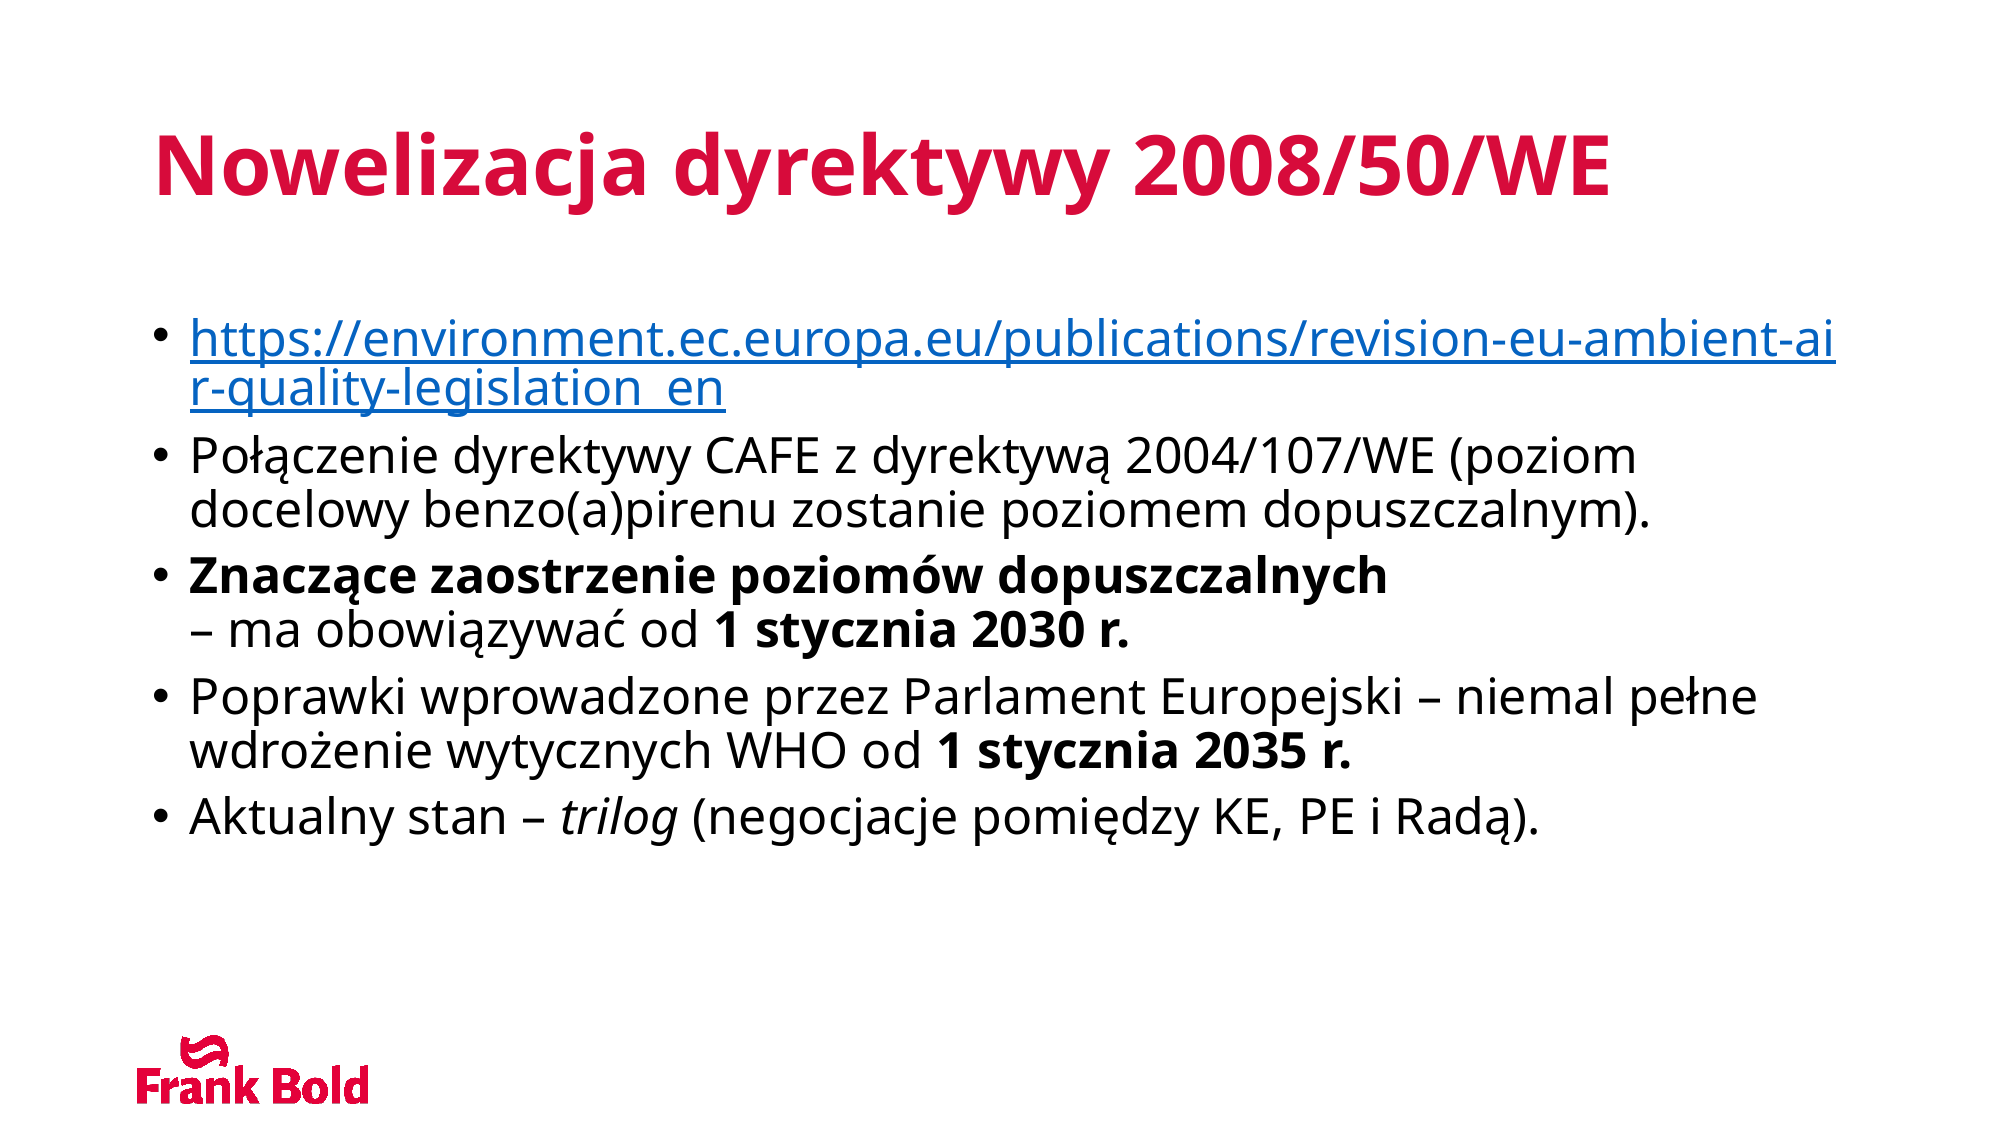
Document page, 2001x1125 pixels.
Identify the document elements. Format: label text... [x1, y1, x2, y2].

picture [137, 1035, 368, 1104]
title Nowelizacja dyrektywy 2008/50/WE [137, 59, 1863, 278]
list https://environment.ec.europa.eu/publications/revision-eu-ambient-air-quality-legislation_en Połączenie dyrektywy CAFE z dyrektywą 2004/107/WE (poziom docelowy benzo(a)pirenu zostanie poziomem dopuszczalnym). Znaczące zaostrzenie poziomów dopuszczalnych – ma obowiązywać od 1 stycznia 2030 r. Poprawki wprowadzone przez Parlament Europejski – niemal pełne wdrożenie wytycznych WHO od 1 stycznia 2035 r. Aktualny stan – trilog (negocjacje pomiędzy KE, PE i Radą). [137, 299, 1863, 1014]
